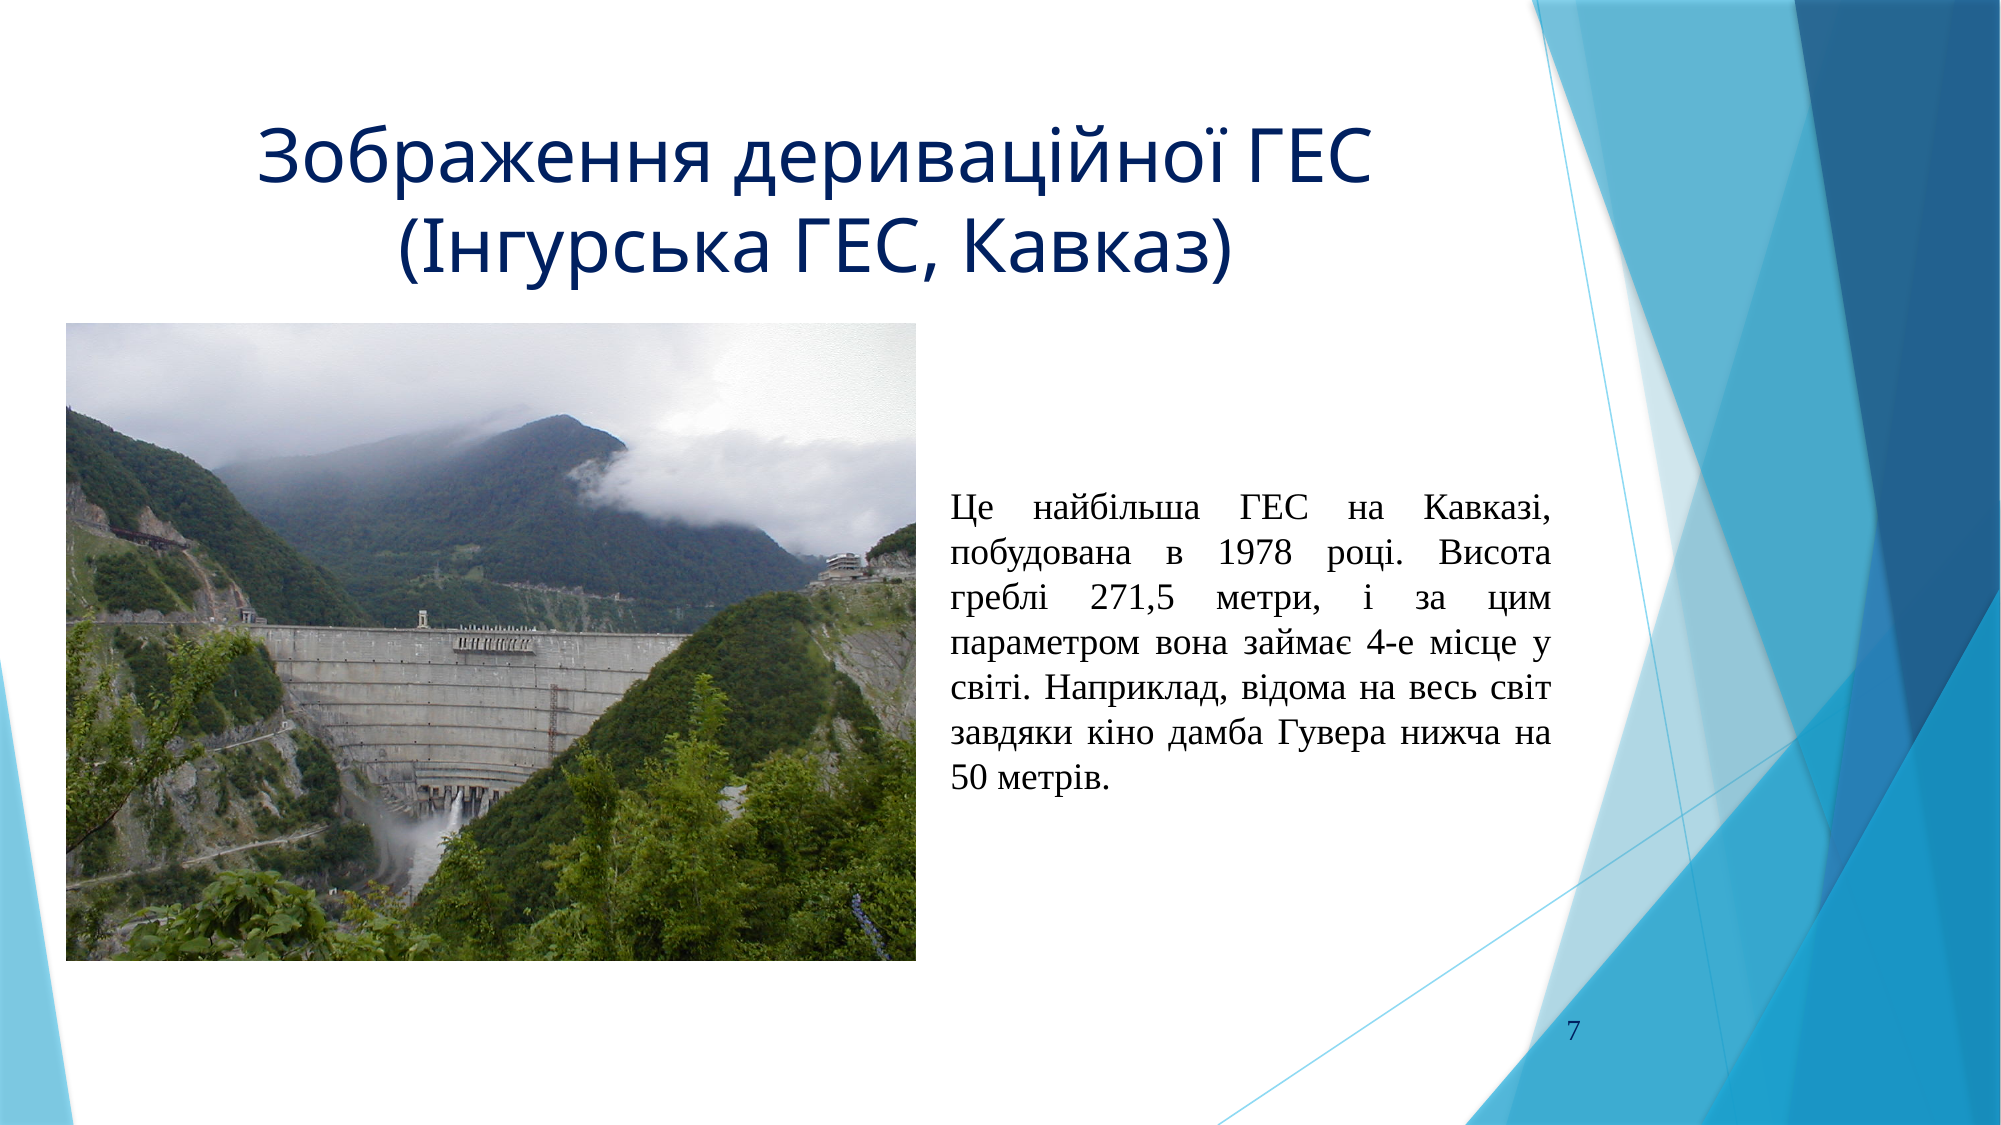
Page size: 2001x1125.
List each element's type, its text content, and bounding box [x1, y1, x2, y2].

slide_number 7 [1483, 998, 1597, 1059]
title Зображення дериваційної ГЕС (Інгурська ГЕС, Кавказ) [111, 99, 1522, 317]
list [65, 322, 916, 961]
text_box Це найбільша ГЕС на Кавказі, побудована в 1978 році. Висота греблі 271,5 метри, і за цим параметром вона займає 4-е місце у світі. Наприклад, відома на весь світ завдяки кіно дамба Гувера нижча на 50 метрів. [935, 475, 1567, 805]
